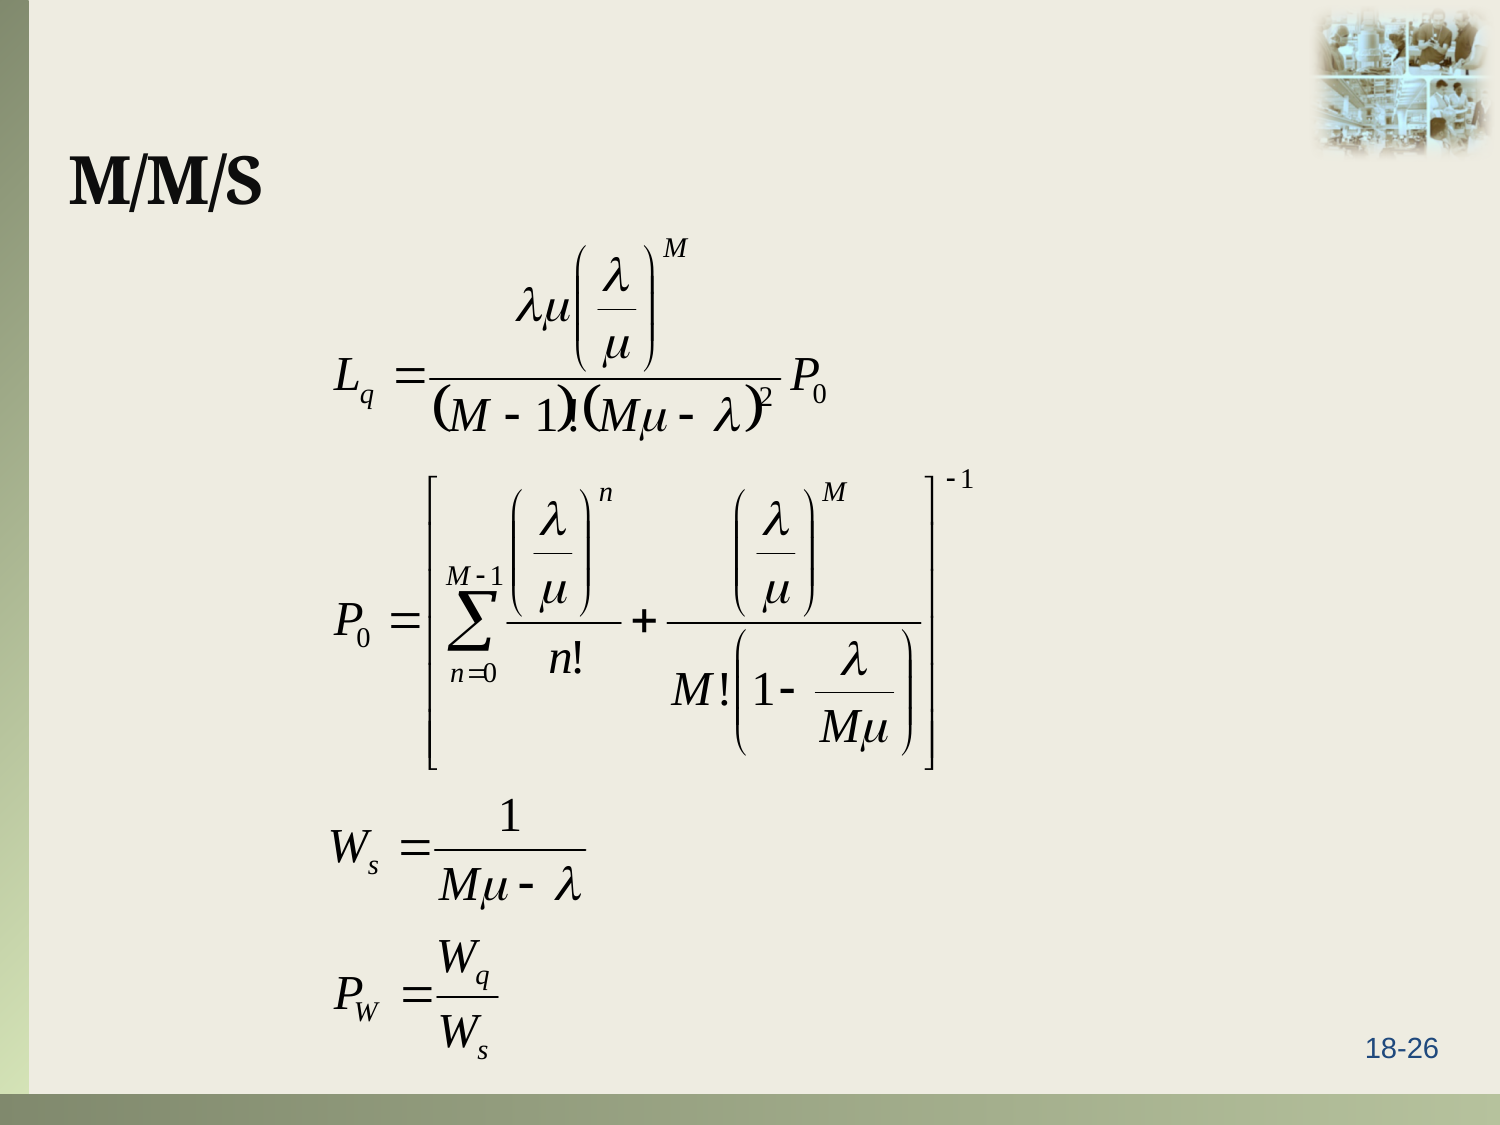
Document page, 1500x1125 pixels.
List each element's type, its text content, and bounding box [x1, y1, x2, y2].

title M/M/S [53, 24, 1404, 225]
picture [1404, 36, 1464, 130]
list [326, 226, 987, 1069]
